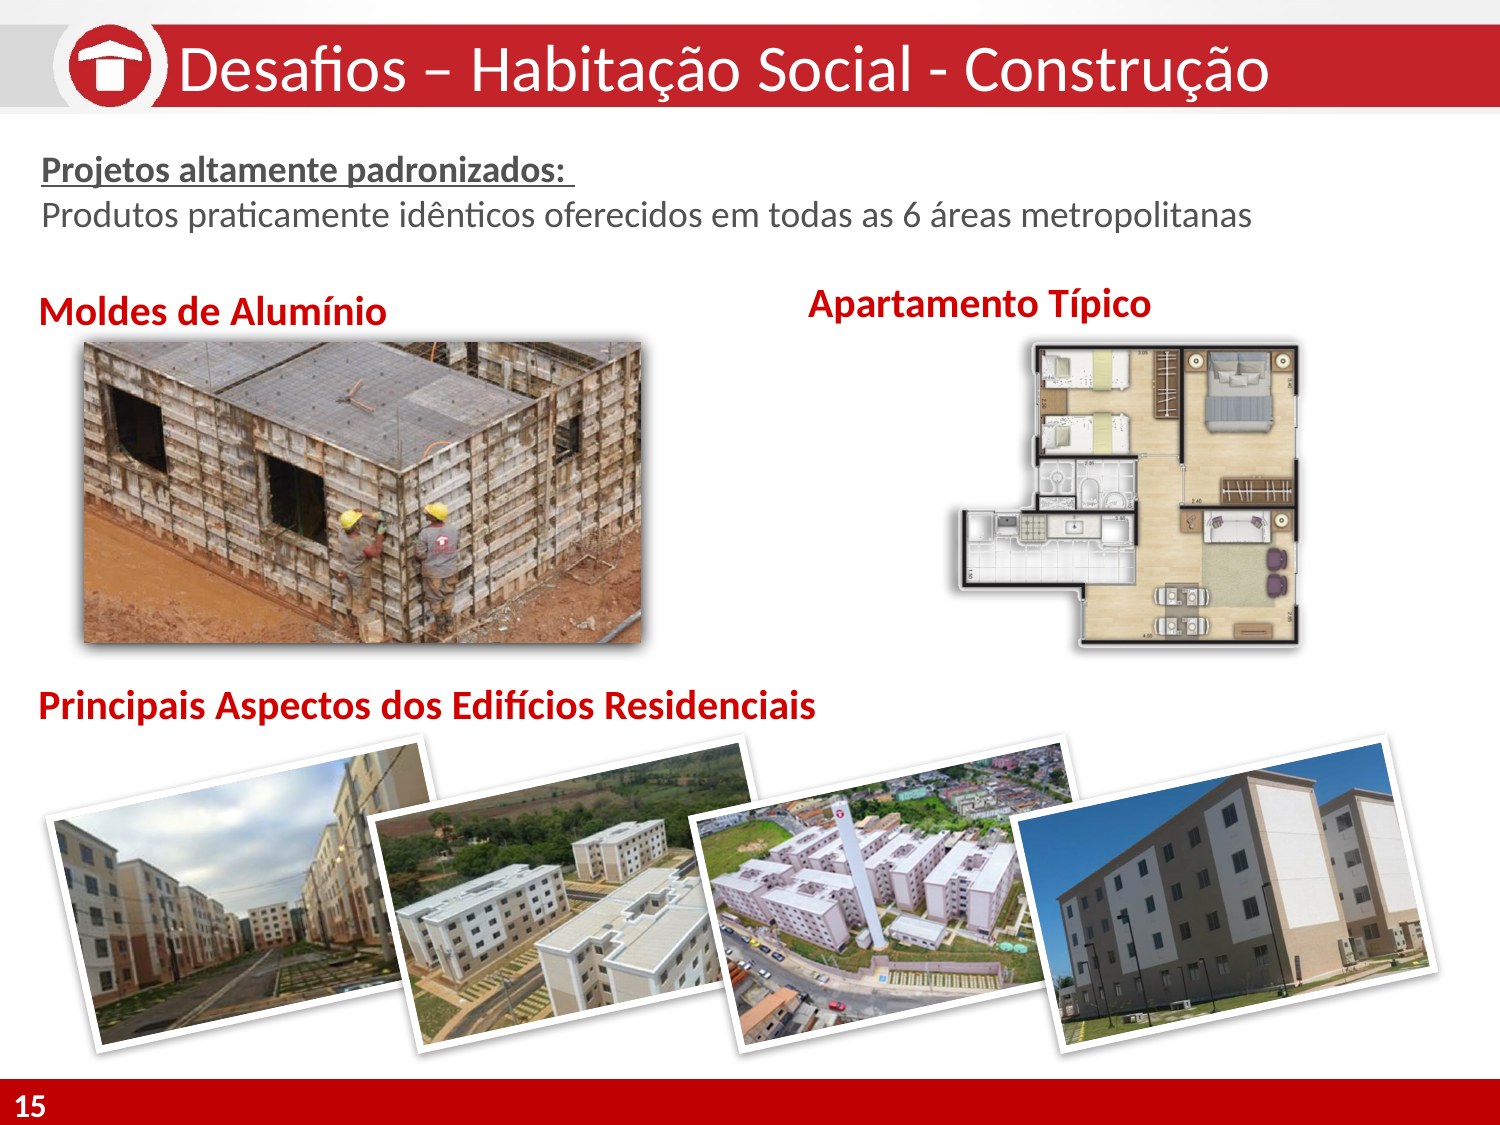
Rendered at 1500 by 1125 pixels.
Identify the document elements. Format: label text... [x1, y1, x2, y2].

picture [954, 314, 1311, 671]
text_box Projetos altamente padronizados: Produtos praticamente idênticos oferecidos em todas as 6 áreas metropolitanas [41, 137, 1459, 232]
text_box Desafios – Habitação Social - Construção [164, 17, 1405, 113]
text_box Apartamento Típico [808, 276, 1457, 327]
text_box Principais Aspectos dos Edifícios Residenciais [38, 677, 1108, 728]
text_box Moldes de Alumínio [38, 283, 777, 334]
picture [84, 342, 641, 643]
picture [0, 0, 1500, 114]
picture [54, 743, 1429, 1045]
